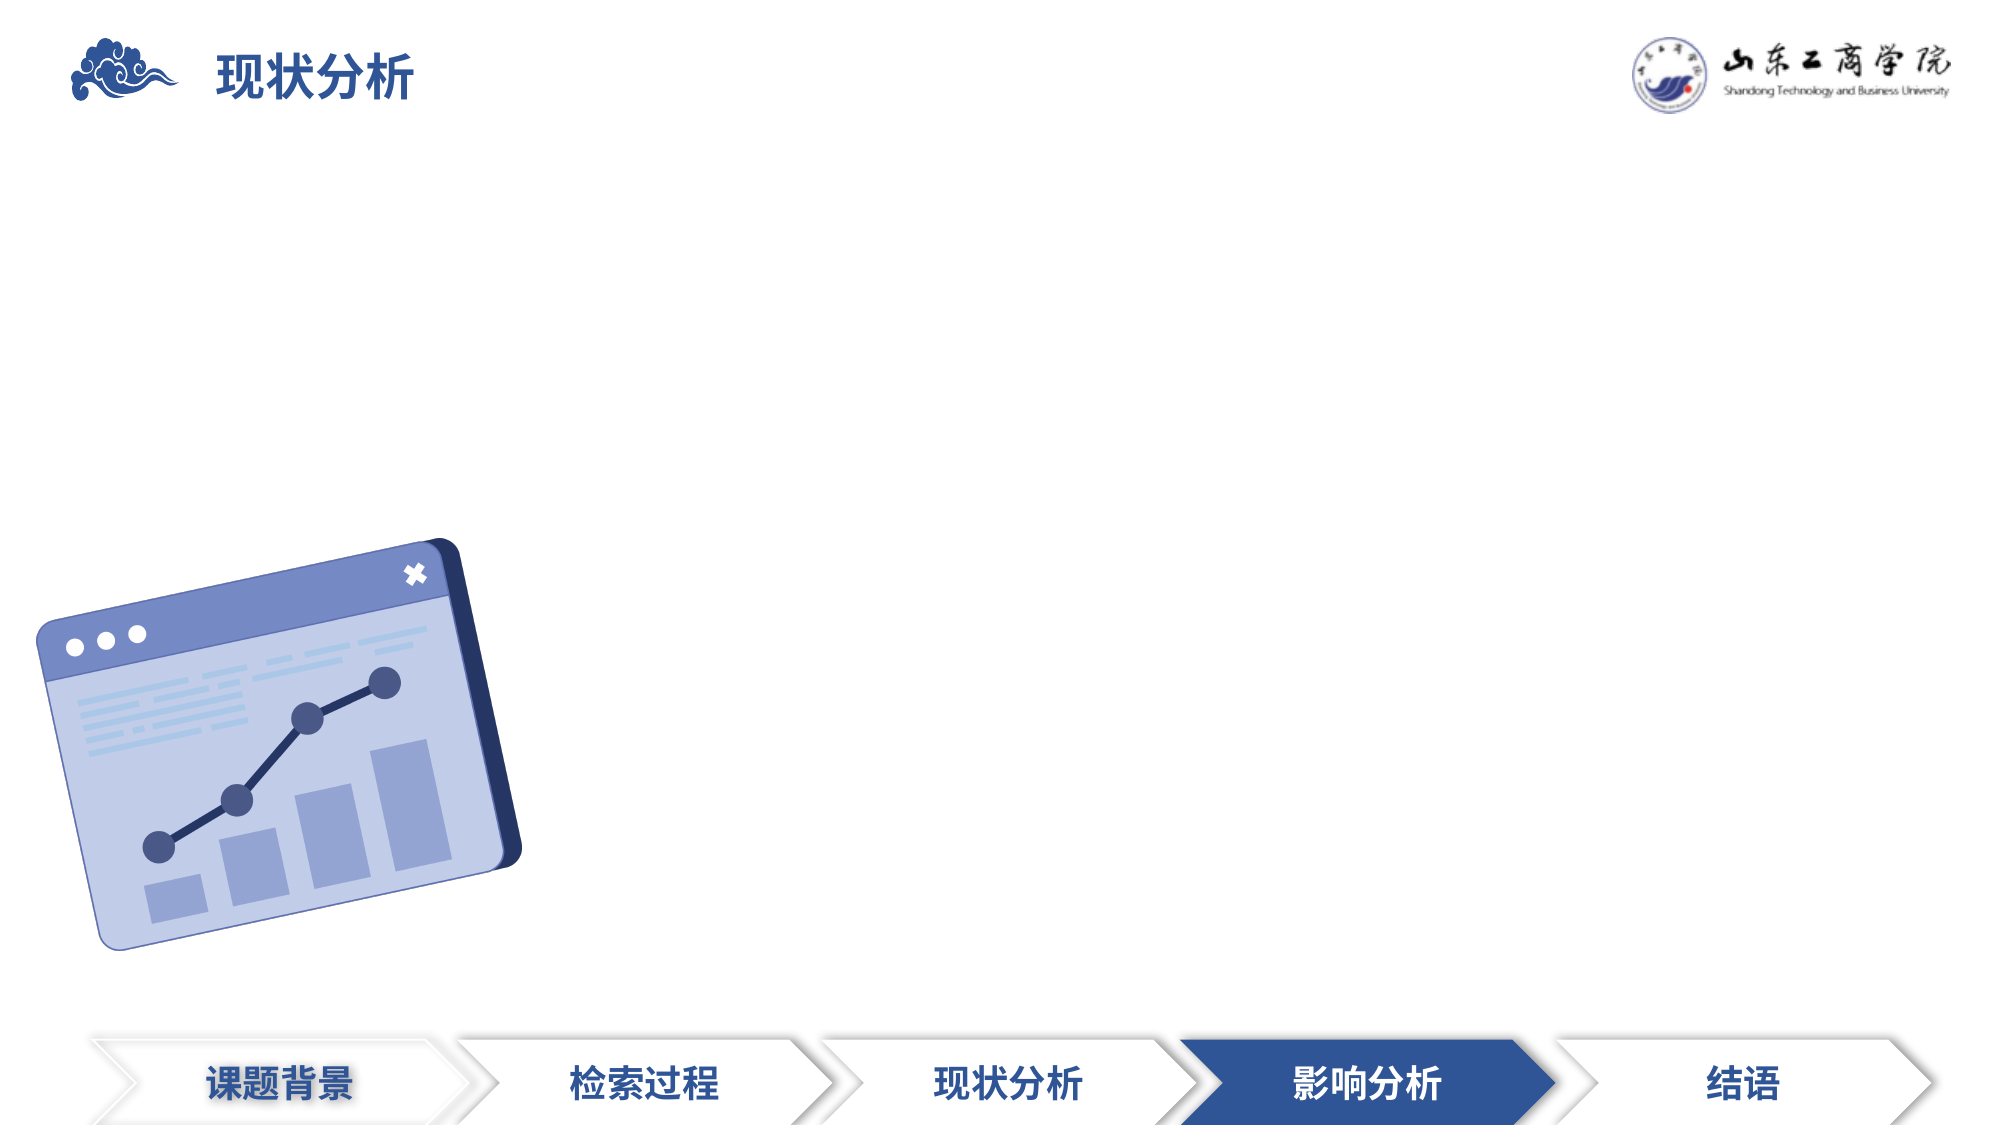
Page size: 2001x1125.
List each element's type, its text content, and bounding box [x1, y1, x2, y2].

text_box 影响分析 [1177, 1038, 1558, 1125]
text_box [70, 37, 179, 101]
text_box 结语 [1553, 1038, 1933, 1125]
text_box 现状分析 [818, 1038, 1199, 1125]
text_box 课题背景 [89, 1038, 470, 1125]
picture [36, 538, 522, 951]
text_box 现状分析 [200, 37, 606, 113]
text_box 检索过程 [454, 1038, 834, 1125]
picture [1632, 37, 1951, 114]
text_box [743, 1040, 747, 1125]
